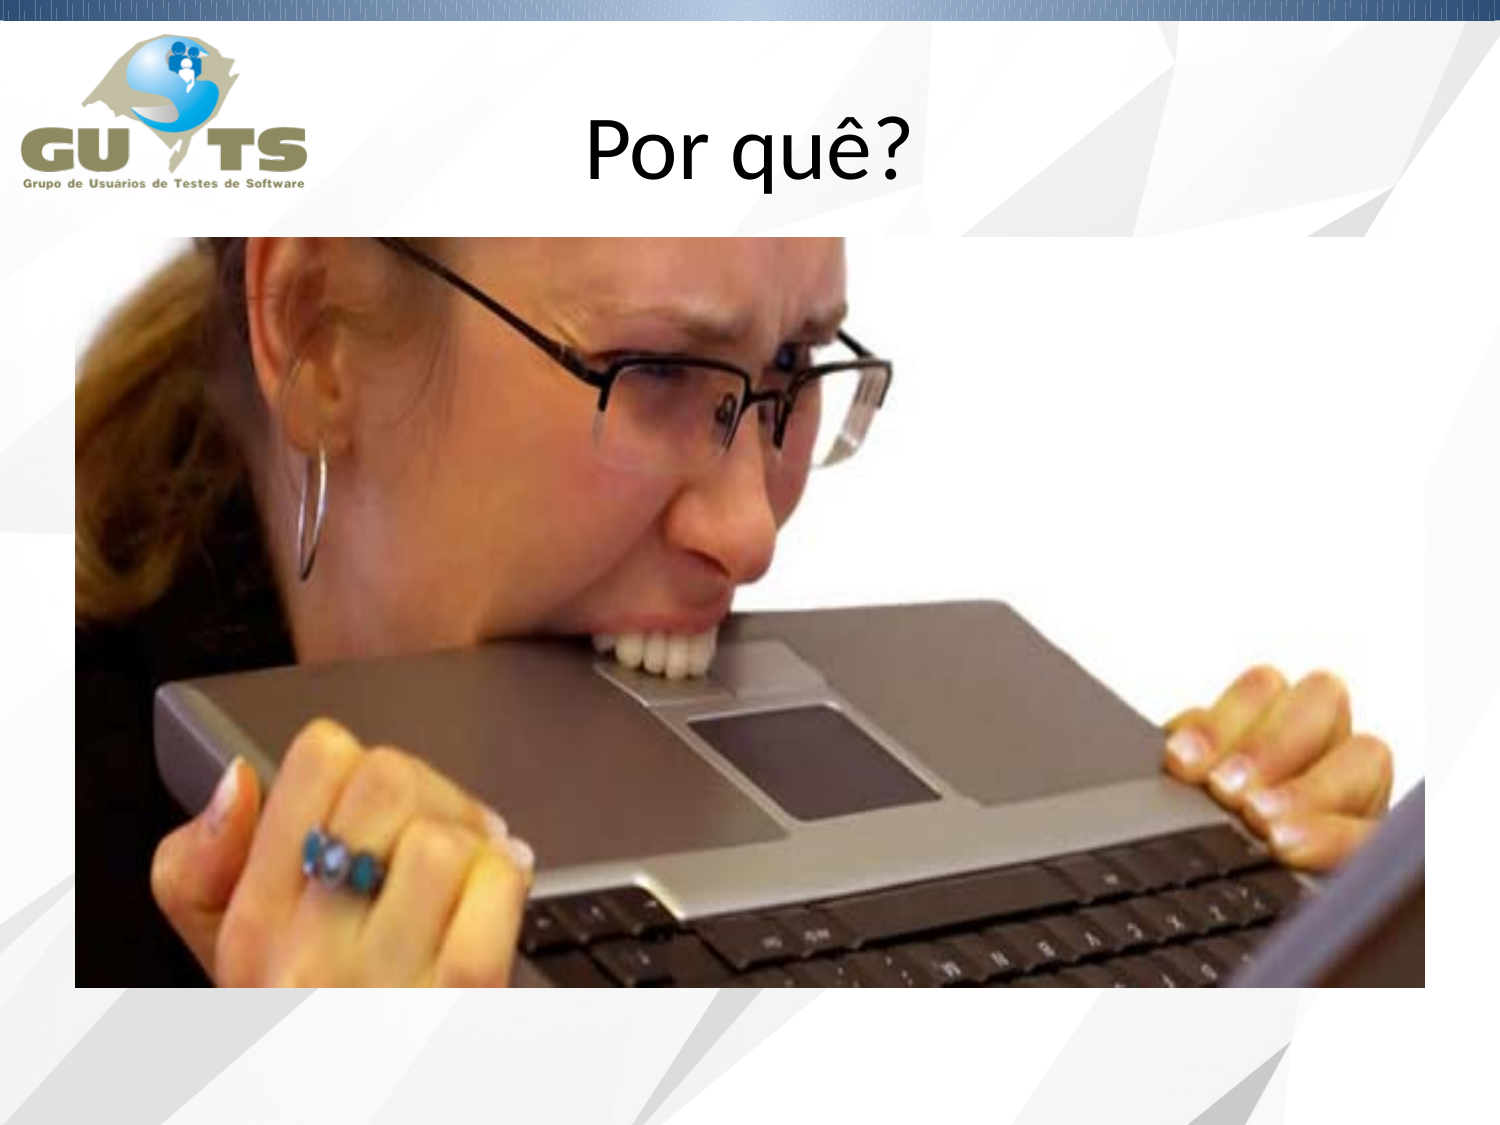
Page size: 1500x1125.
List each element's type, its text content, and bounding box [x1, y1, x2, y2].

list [74, 237, 1426, 988]
title Por quê? [75, 80, 1425, 220]
picture [0, 21, 1500, 1125]
